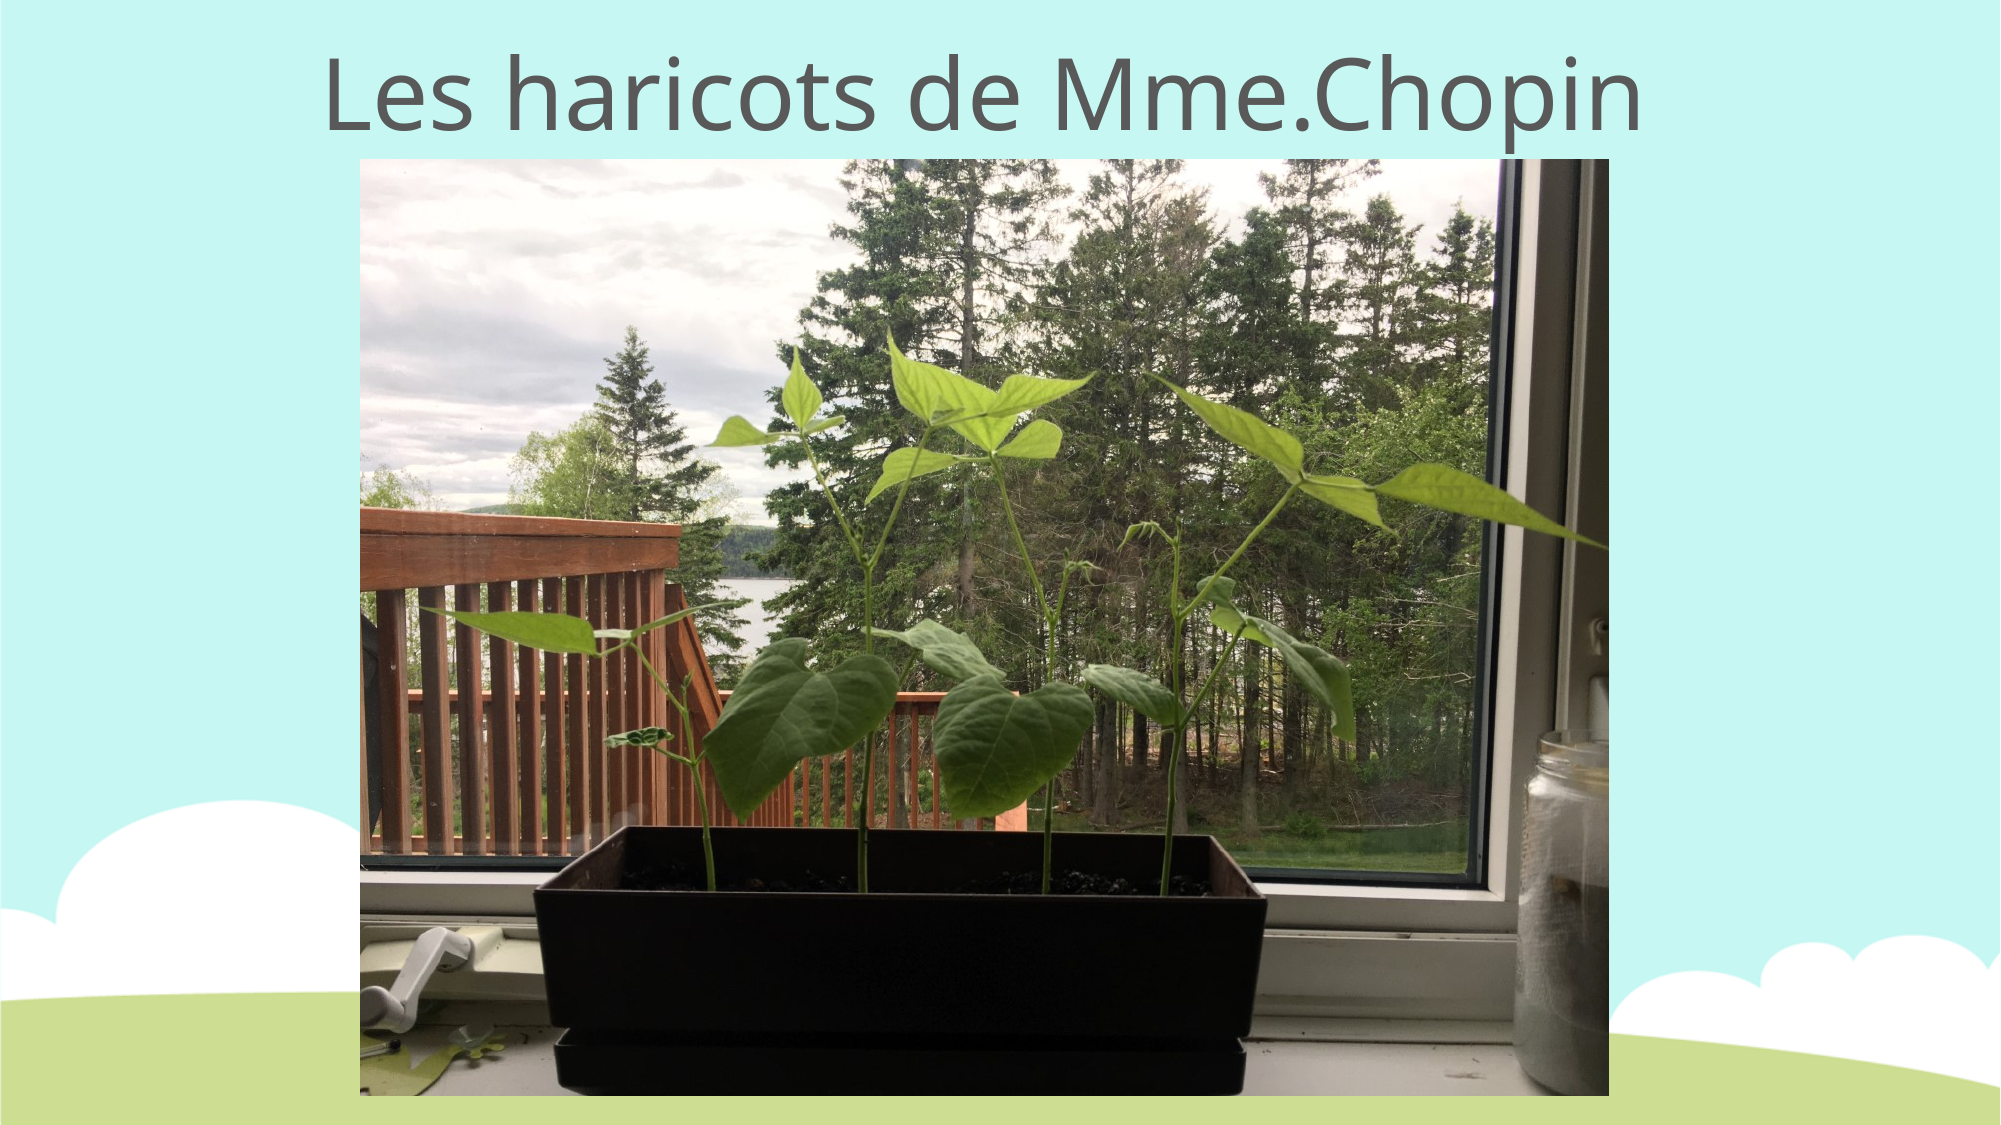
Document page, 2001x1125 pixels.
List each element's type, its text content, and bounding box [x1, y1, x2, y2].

picture [0, 0, 2001, 1125]
text_box Les haricots de Mme.Chopin [305, 23, 1663, 158]
